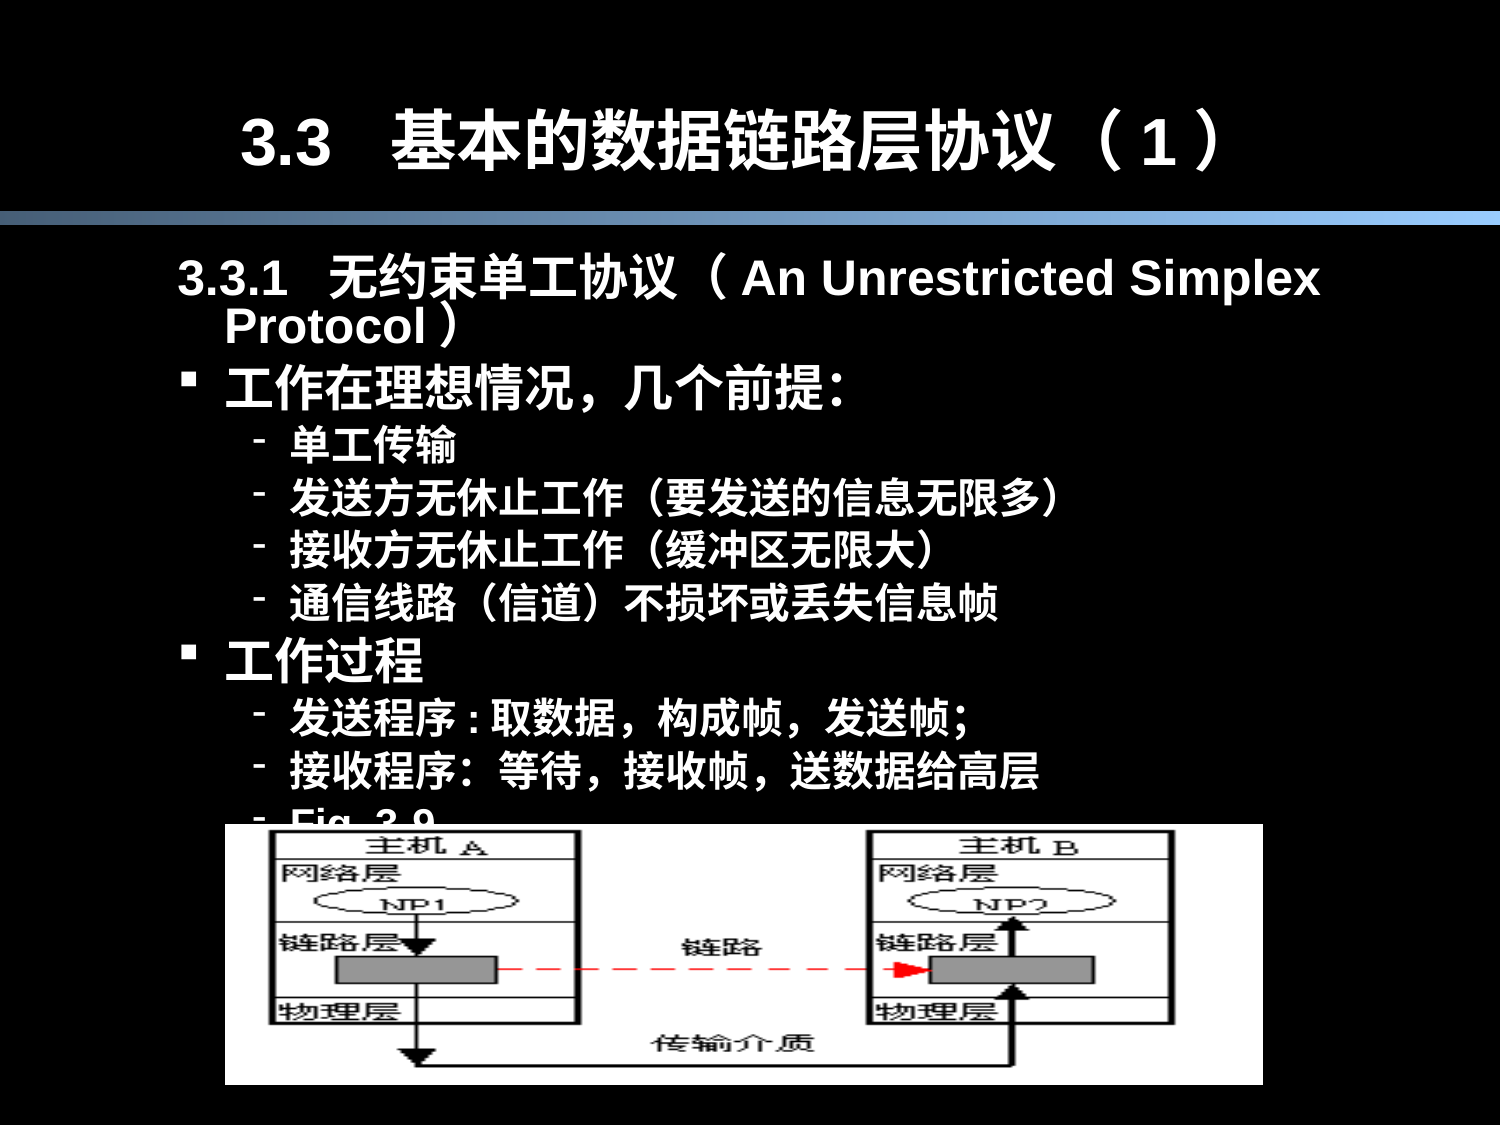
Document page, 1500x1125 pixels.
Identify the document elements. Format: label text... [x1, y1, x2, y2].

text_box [224, 824, 1263, 1085]
list 3.3.1 无约束单工协议（An Unrestricted Simplex Protocol） 工作在理想情况，几个前提： 单工传输 发送方无休止工作（要发送的信息无限多） 接收方无休止工作（缓冲区无限大） 通信线路（信道）不损坏或丢失信息帧 工作过程 发送程序:取数据，构成帧，发送帧； 接收程序：等待，接收帧，送数据给高层 Fig. 3-9 [161, 249, 1339, 918]
title 3.3 基本的数据链路层协议（1） [161, 49, 1339, 188]
